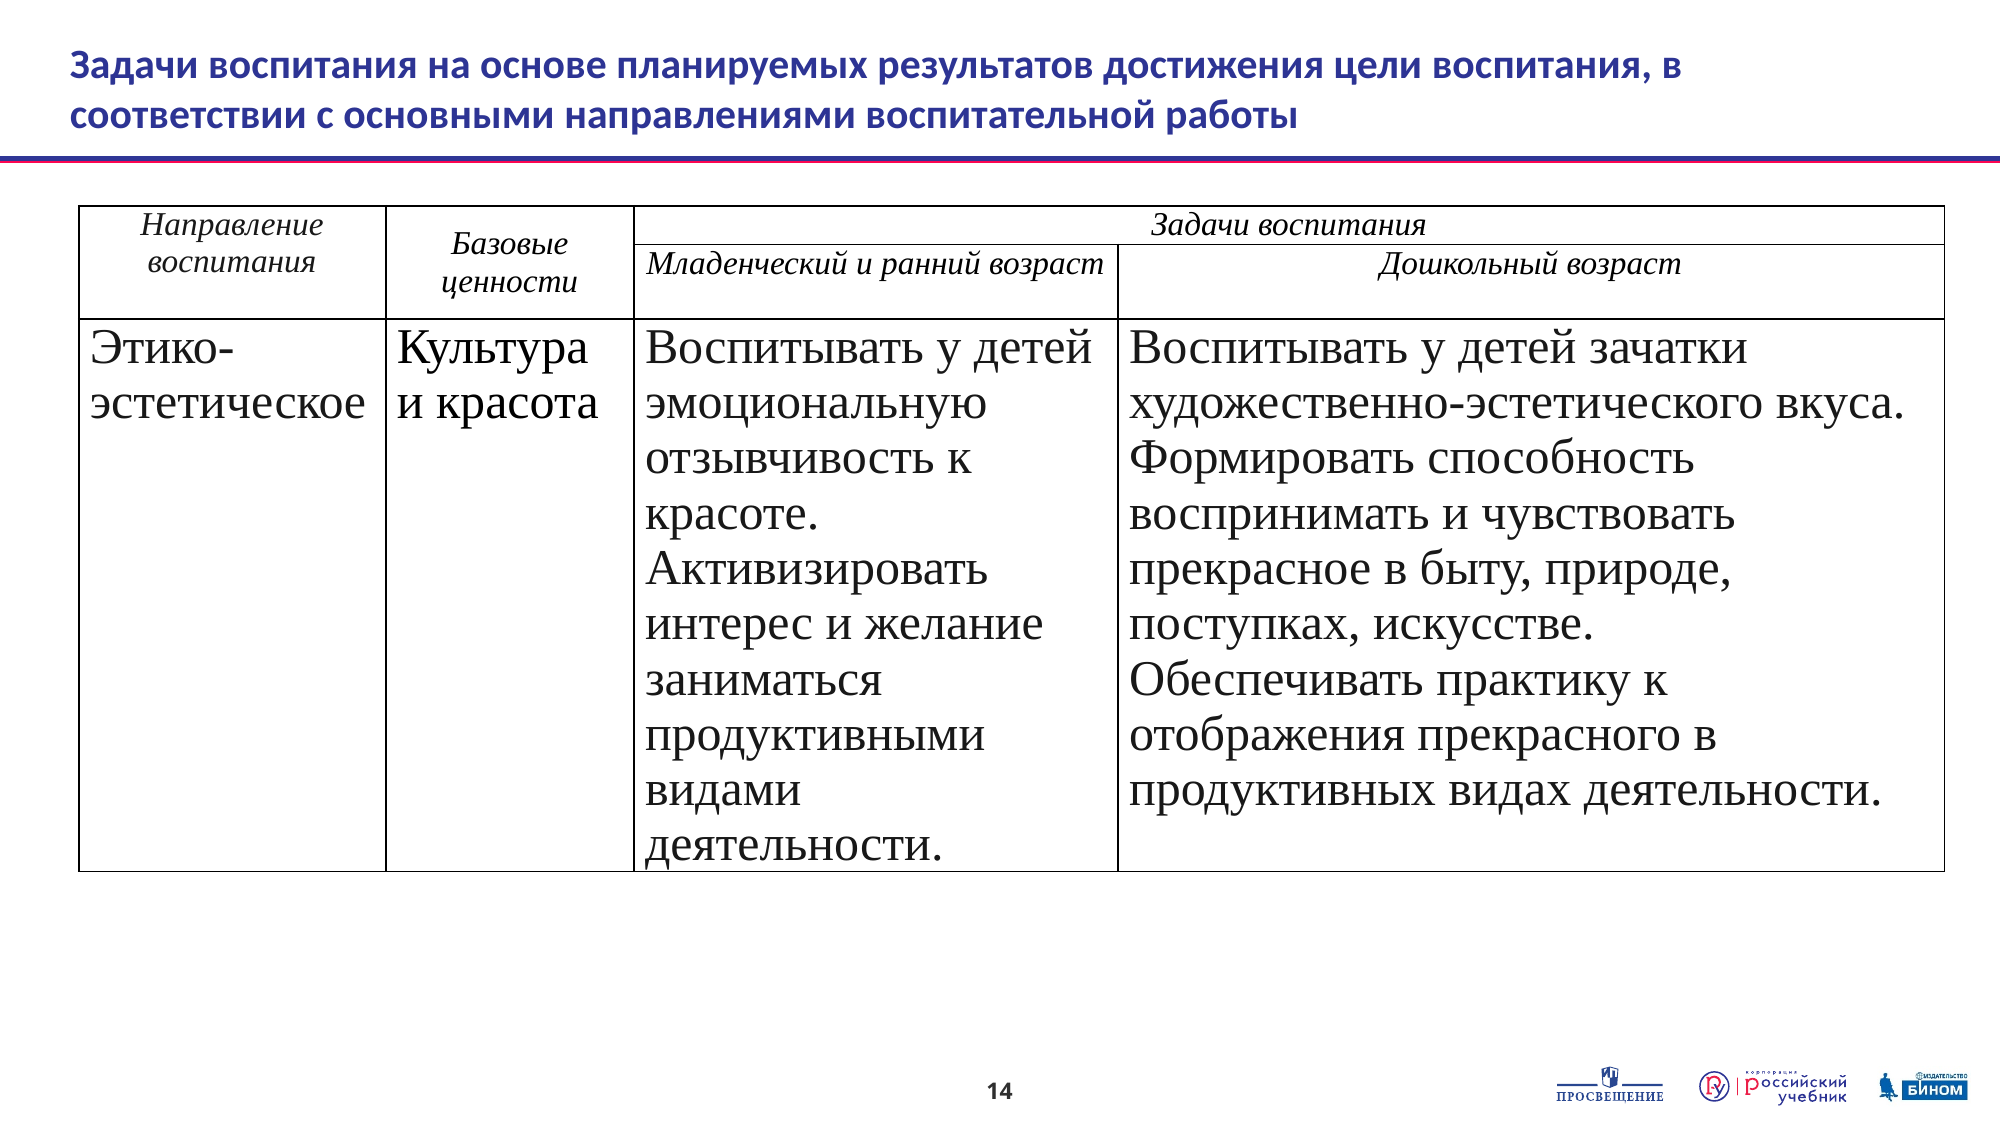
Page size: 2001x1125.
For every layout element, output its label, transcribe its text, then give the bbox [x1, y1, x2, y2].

title Задачи воспитания на основе планируемых результатов достижения цели воспитания, в соответствии с основными направлениями воспитательной работы [54, 29, 1945, 137]
table_cell Воспитывать у детей зачатки художественно-эстетического вкуса. Формировать способность воспринимать и чувствовать прекрасное в быту, природе, поступках, искусстве. Обеспечивать практику к отображения прекрасного в продуктивных видах деятельности. [1119, 320, 1944, 871]
table_cell Дошкольный возраст [1119, 245, 1944, 318]
table_cell Младенческий и ранний возраст [635, 245, 1117, 318]
table_header Задачи воспитания [635, 207, 1944, 244]
table_header Базовые ценности [387, 207, 633, 318]
table_cell Культура и красота [387, 320, 633, 871]
picture [1877, 1066, 1971, 1107]
table_cell Этико-эстетическое [80, 320, 385, 871]
table_header Направление воспитания [80, 207, 385, 318]
table_cell Воспитывать у детей эмоциональную отзывчивость к красоте. Активизировать интерес и желание заниматься продуктивными видами деятельности. [635, 320, 1117, 871]
